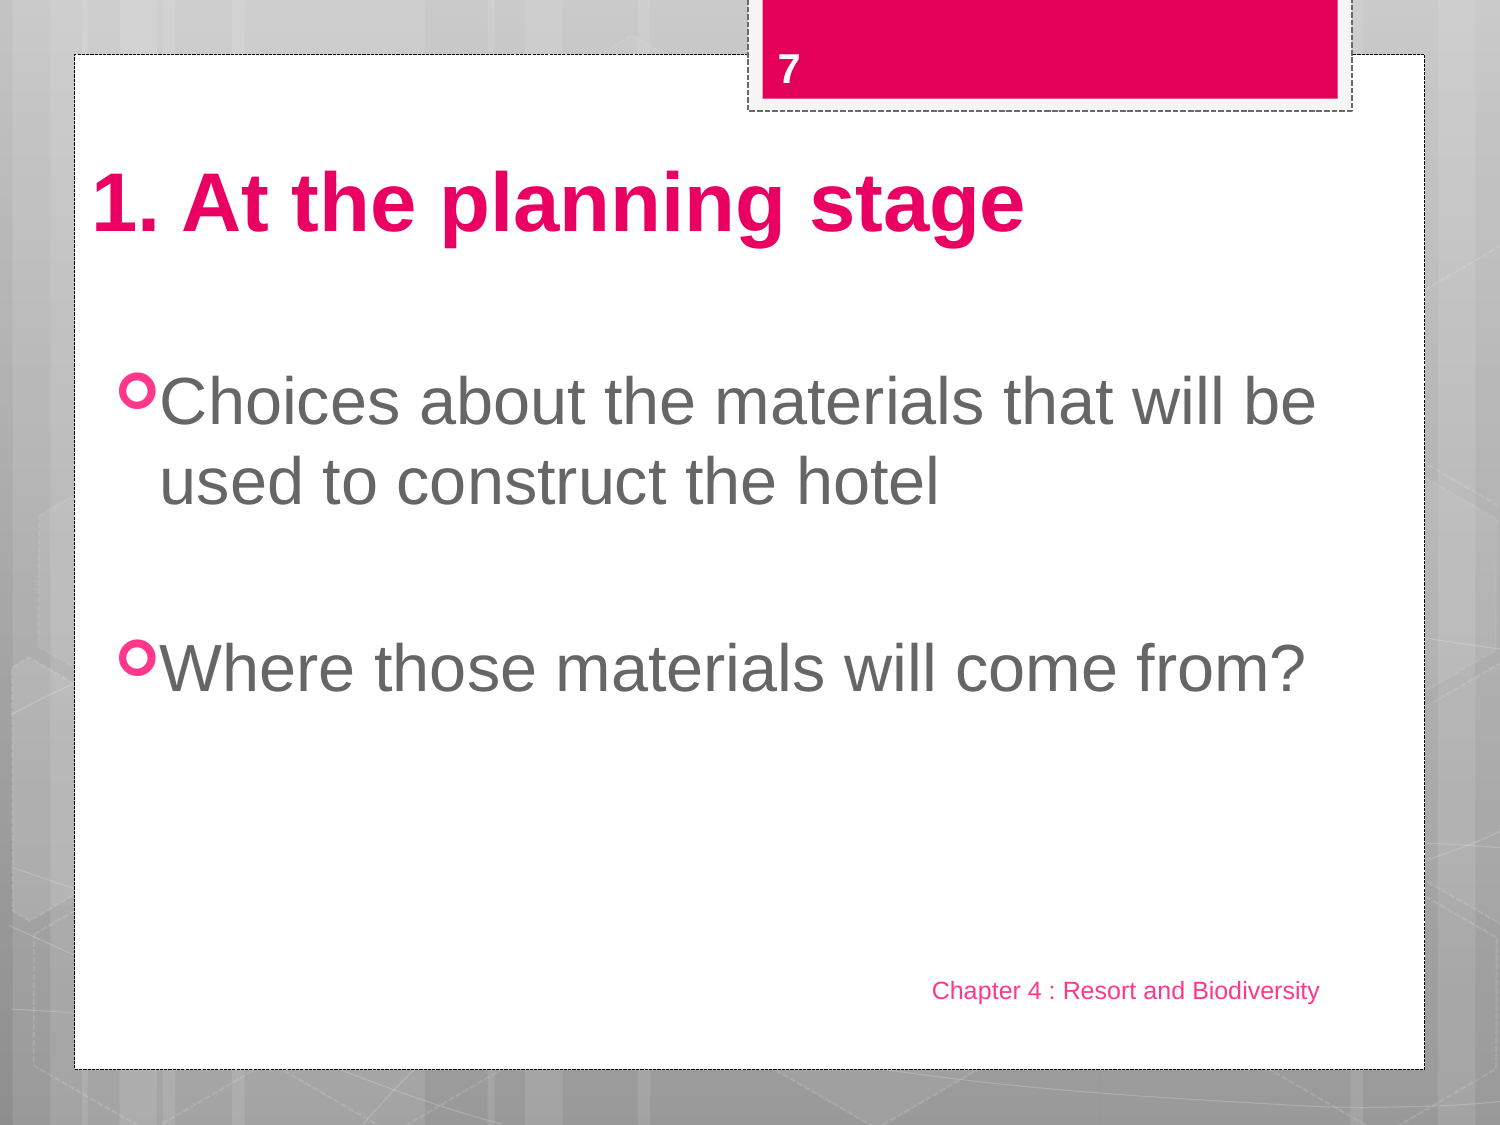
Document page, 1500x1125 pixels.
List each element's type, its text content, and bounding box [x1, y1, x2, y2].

slide_number 7 [762, 36, 982, 97]
list Choices about the materials that will be used to construct the hotel Where those materials will come from? [88, 349, 1424, 1063]
footer Chapter 4 : Resort and Biodiversity [761, 960, 1336, 1020]
title 1. At the planning stage [76, 90, 1424, 357]
